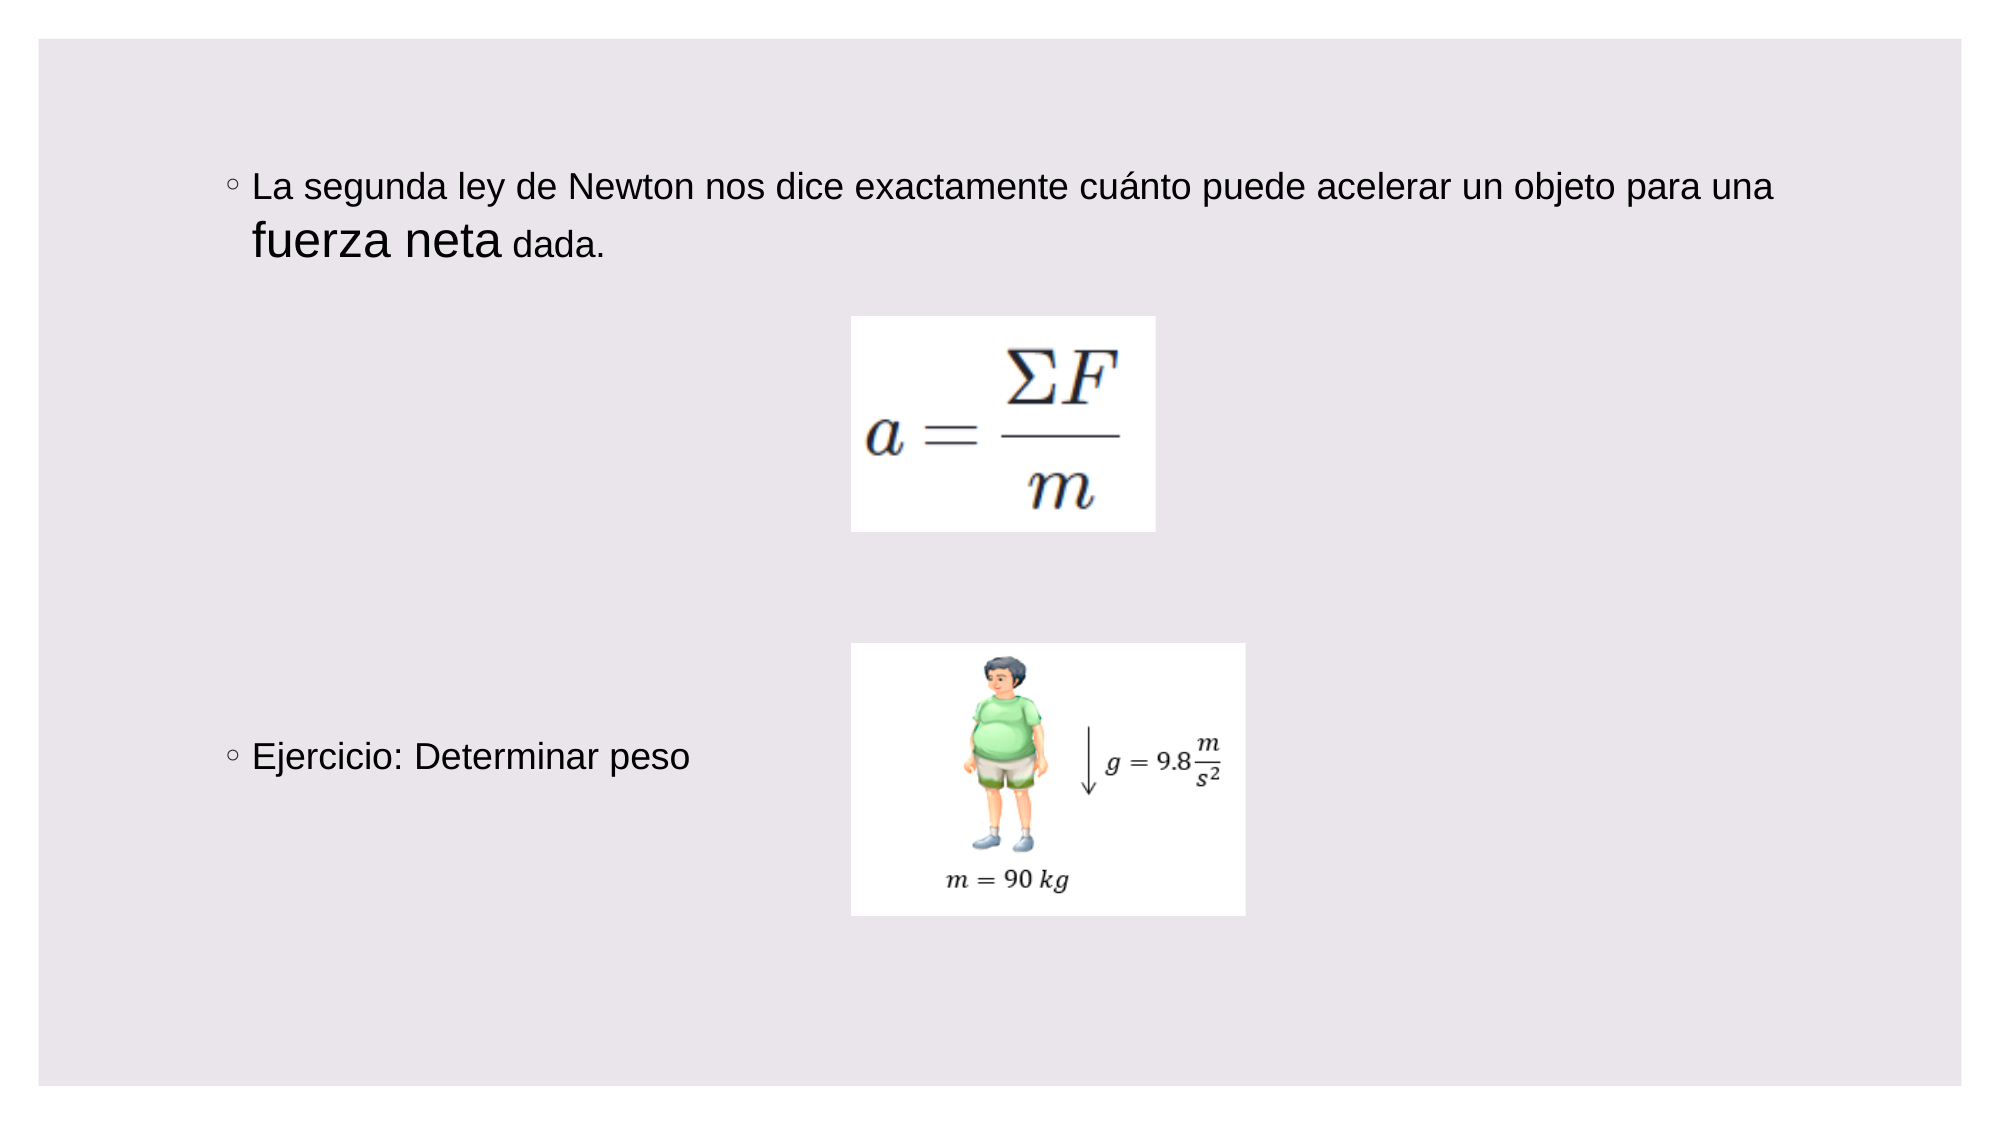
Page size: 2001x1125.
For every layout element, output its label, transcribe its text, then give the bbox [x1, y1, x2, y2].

list La segunda ley de Newton nos dice exactamente cuánto puede acelerar un objeto para una fuerza neta dada. Ejercicio: Determinar peso [206, 154, 1800, 963]
picture [851, 316, 1156, 532]
picture [851, 643, 1246, 916]
